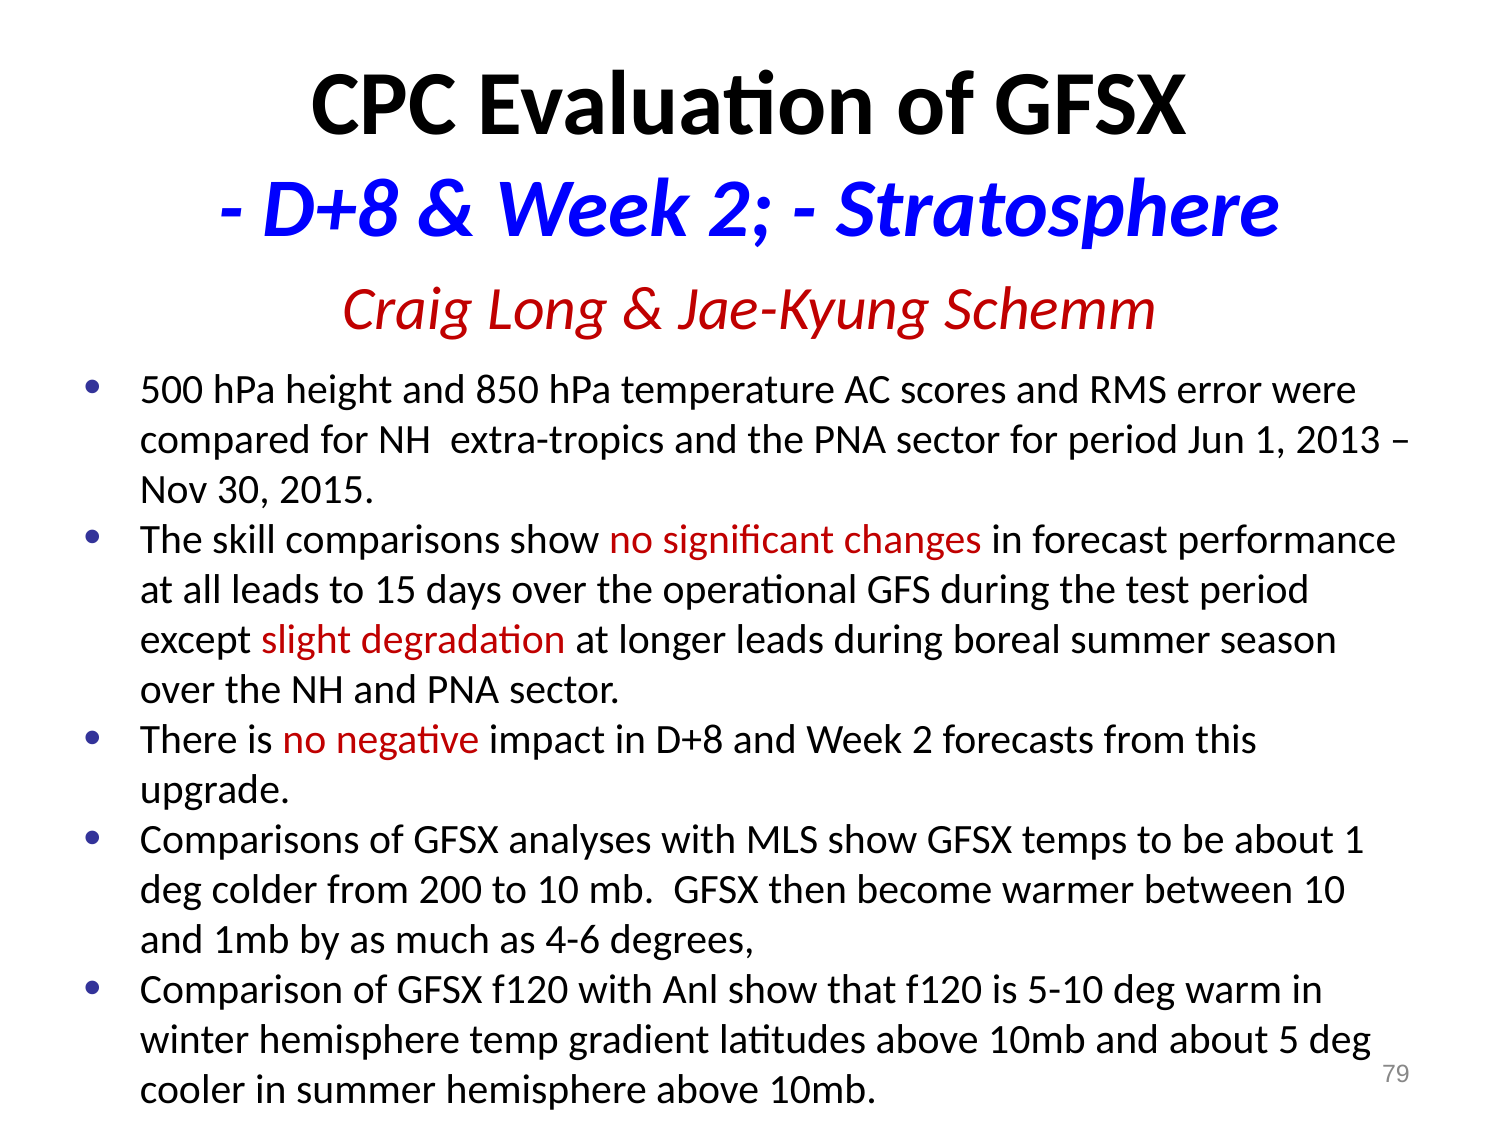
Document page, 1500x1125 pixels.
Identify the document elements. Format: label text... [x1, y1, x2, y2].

slide_number 79 [1074, 1042, 1425, 1103]
subtitle Craig Long & Jae-Kyung Schemm [225, 268, 1275, 354]
text_box 500 hPa height and 850 hPa temperature AC scores and RMS error were compared for NH extra-tropics and the PNA sector for period Jun 1, 2013 – Nov 30, 2015. The skill comparisons show no significant changes in forecast performance at all leads to 15 days over the operational GFS during the test period except slight degradation at longer leads during boreal summer season over the NH and PNA sector. There is no negative impact in D+8 and Week 2 forecasts from this upgrade. Comparisons of GFSX analyses with MLS show GFSX temps to be about 1 deg colder from 200 to 10 mb. GFSX then become warmer between 10 and 1mb by as much as 4-6 degrees, Comparison of GFSX f120 with Anl show that f120 is 5-10 deg warm in winter hemisphere temp gradient latitudes above 10mb and about 5 deg cooler in summer hemisphere above 10mb. [68, 354, 1432, 1125]
title CPC Evaluation of GFSX - D+8 & Week 2; - Stratosphere [112, 27, 1388, 269]
